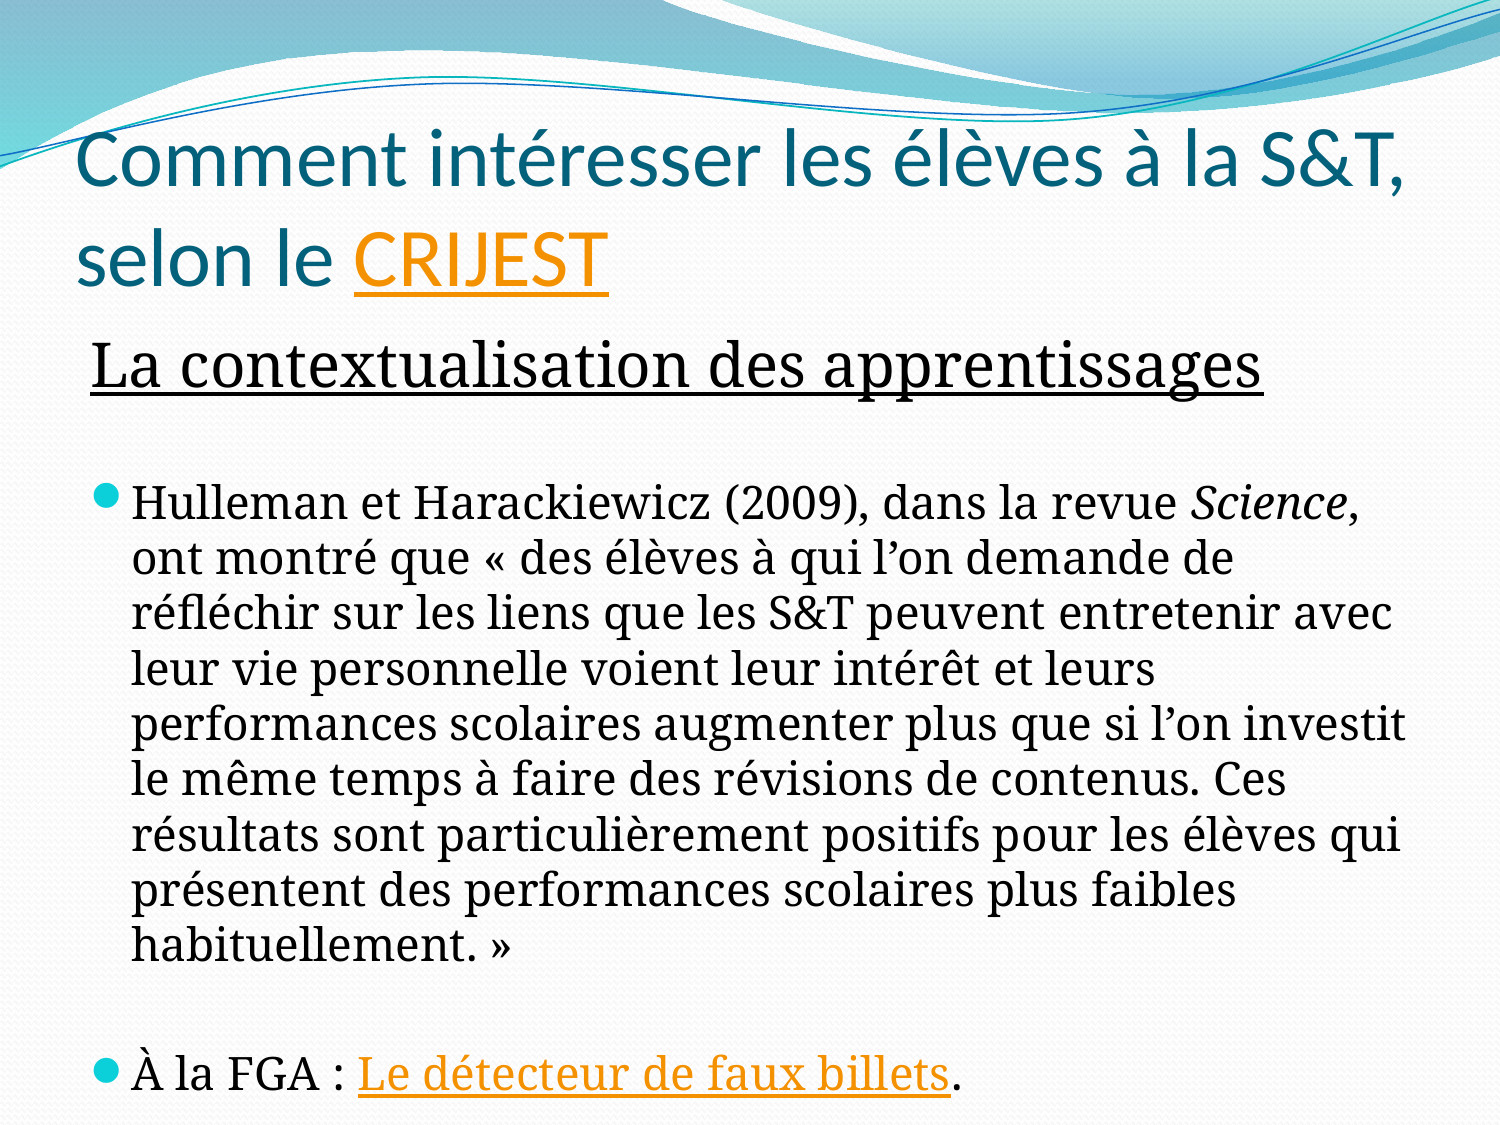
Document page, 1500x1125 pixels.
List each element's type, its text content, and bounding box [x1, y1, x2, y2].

title Comment intéresser les élèves à la S&T, selon le CRIJEST [75, 115, 1425, 304]
list La contextualisation des apprentissages Hulleman et Harackiewicz (2009), dans la revue Science, ont montré que « des élèves à qui l’on demande de réfléchir sur les liens que les S&T peuvent entretenir avec leur vie personnelle voient leur intérêt et leurs performances scolaires augmenter plus que si l’on investit le même temps à faire des révisions de contenus. Ces résultats sont particulièrement positifs pour les élèves qui présentent des performances scolaires plus faibles habituellement. » À la FGA : Le détecteur de faux billets. [75, 317, 1425, 1118]
